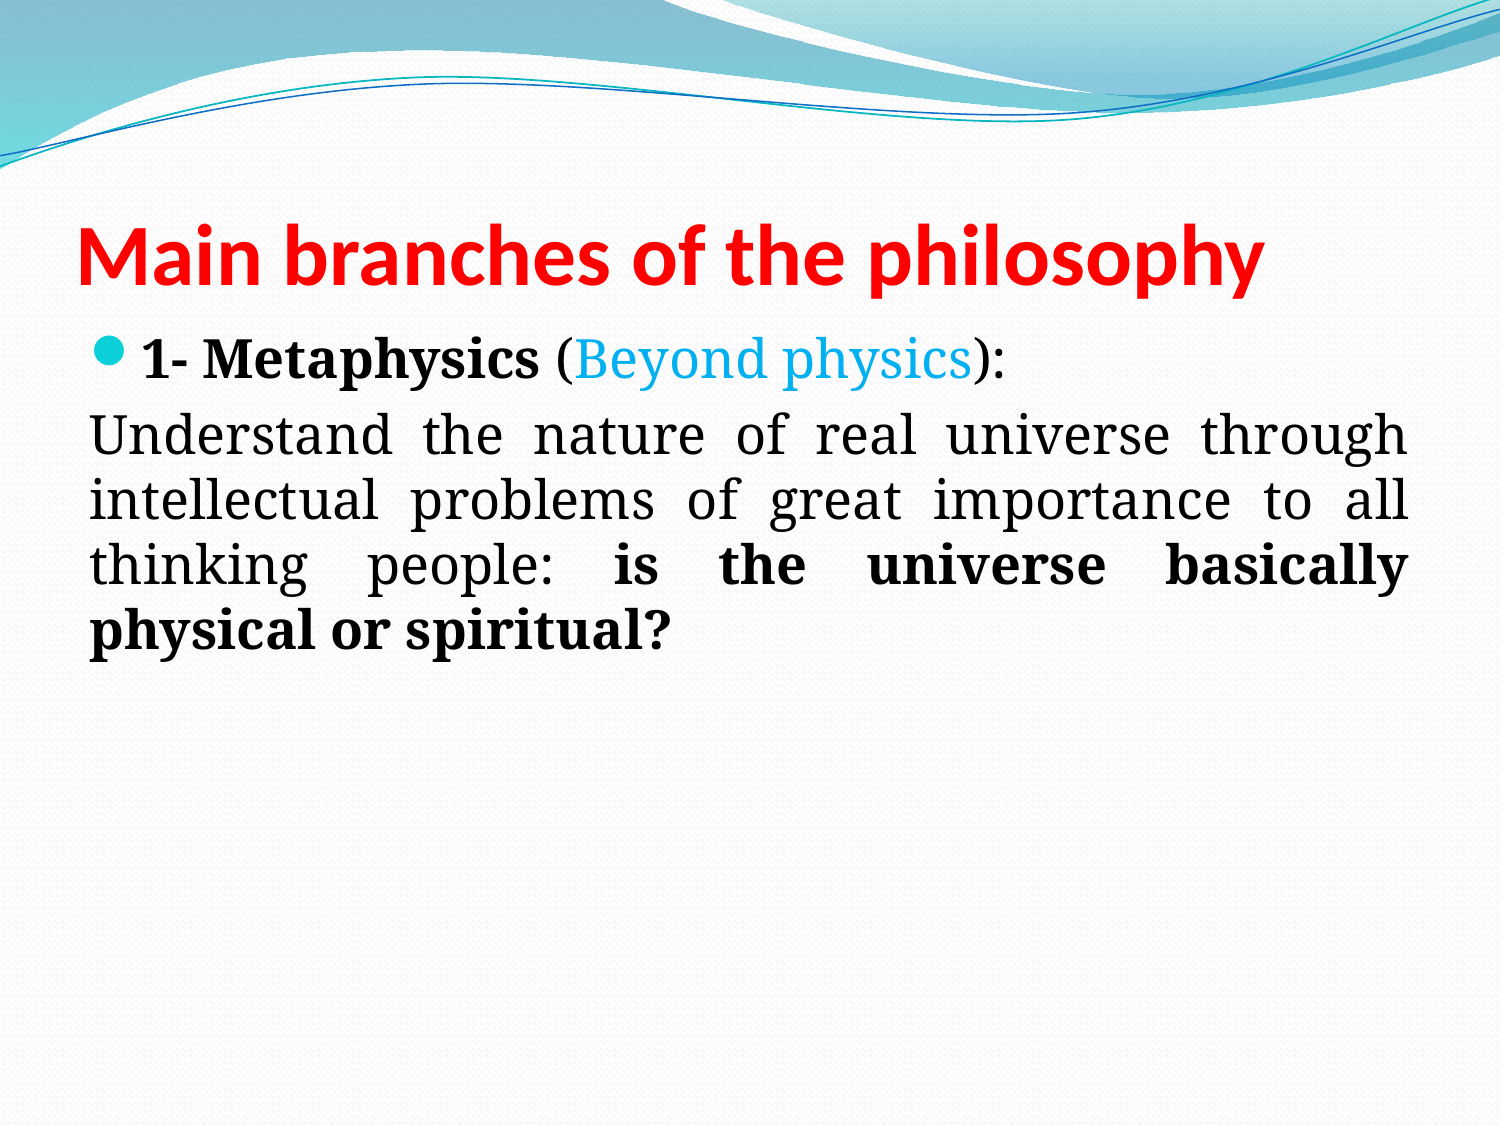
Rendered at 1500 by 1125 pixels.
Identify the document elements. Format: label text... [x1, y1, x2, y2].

list 1- Metaphysics (Beyond physics): Understand the nature of real universe through intellectual problems of great importance to all thinking people: is the universe basically physical or spiritual? [75, 317, 1425, 1038]
title Main branches of the philosophy [75, 115, 1425, 303]
